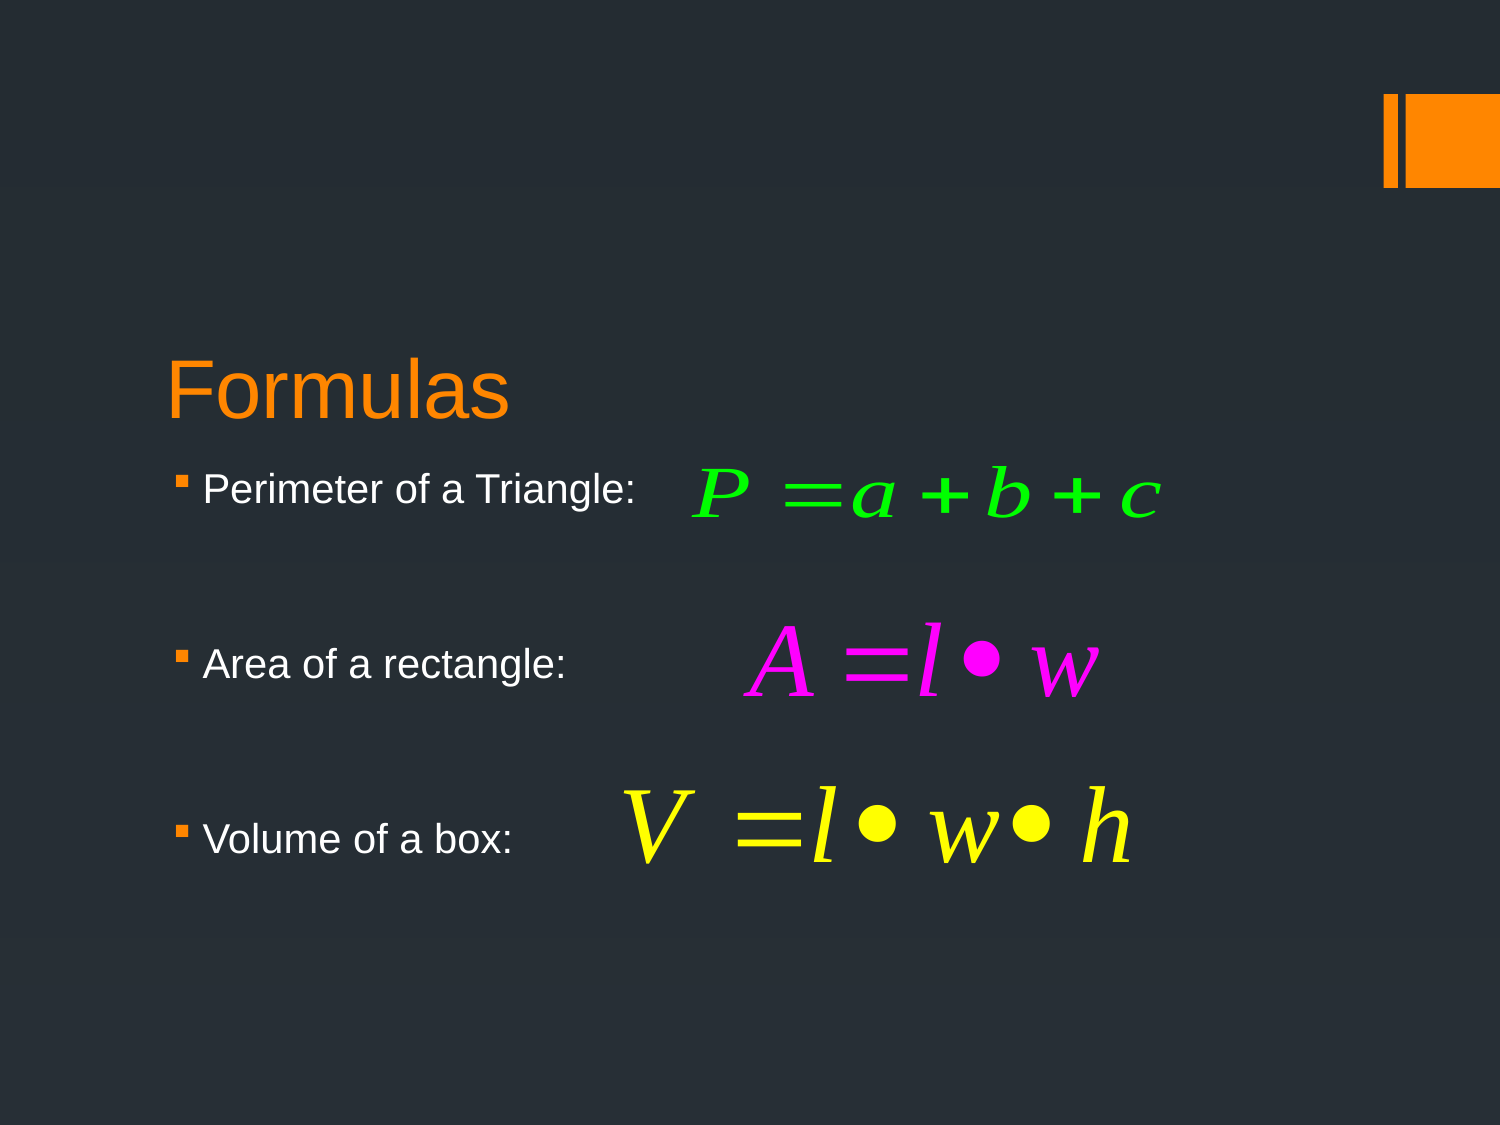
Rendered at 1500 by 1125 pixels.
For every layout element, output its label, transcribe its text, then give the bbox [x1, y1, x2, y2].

list Perimeter of a Triangle: Area of a rectangle: Volume of a box: [150, 454, 1350, 1035]
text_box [724, 599, 1114, 724]
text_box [674, 449, 1183, 537]
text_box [611, 761, 1151, 891]
title Formulas [150, 253, 1350, 443]
